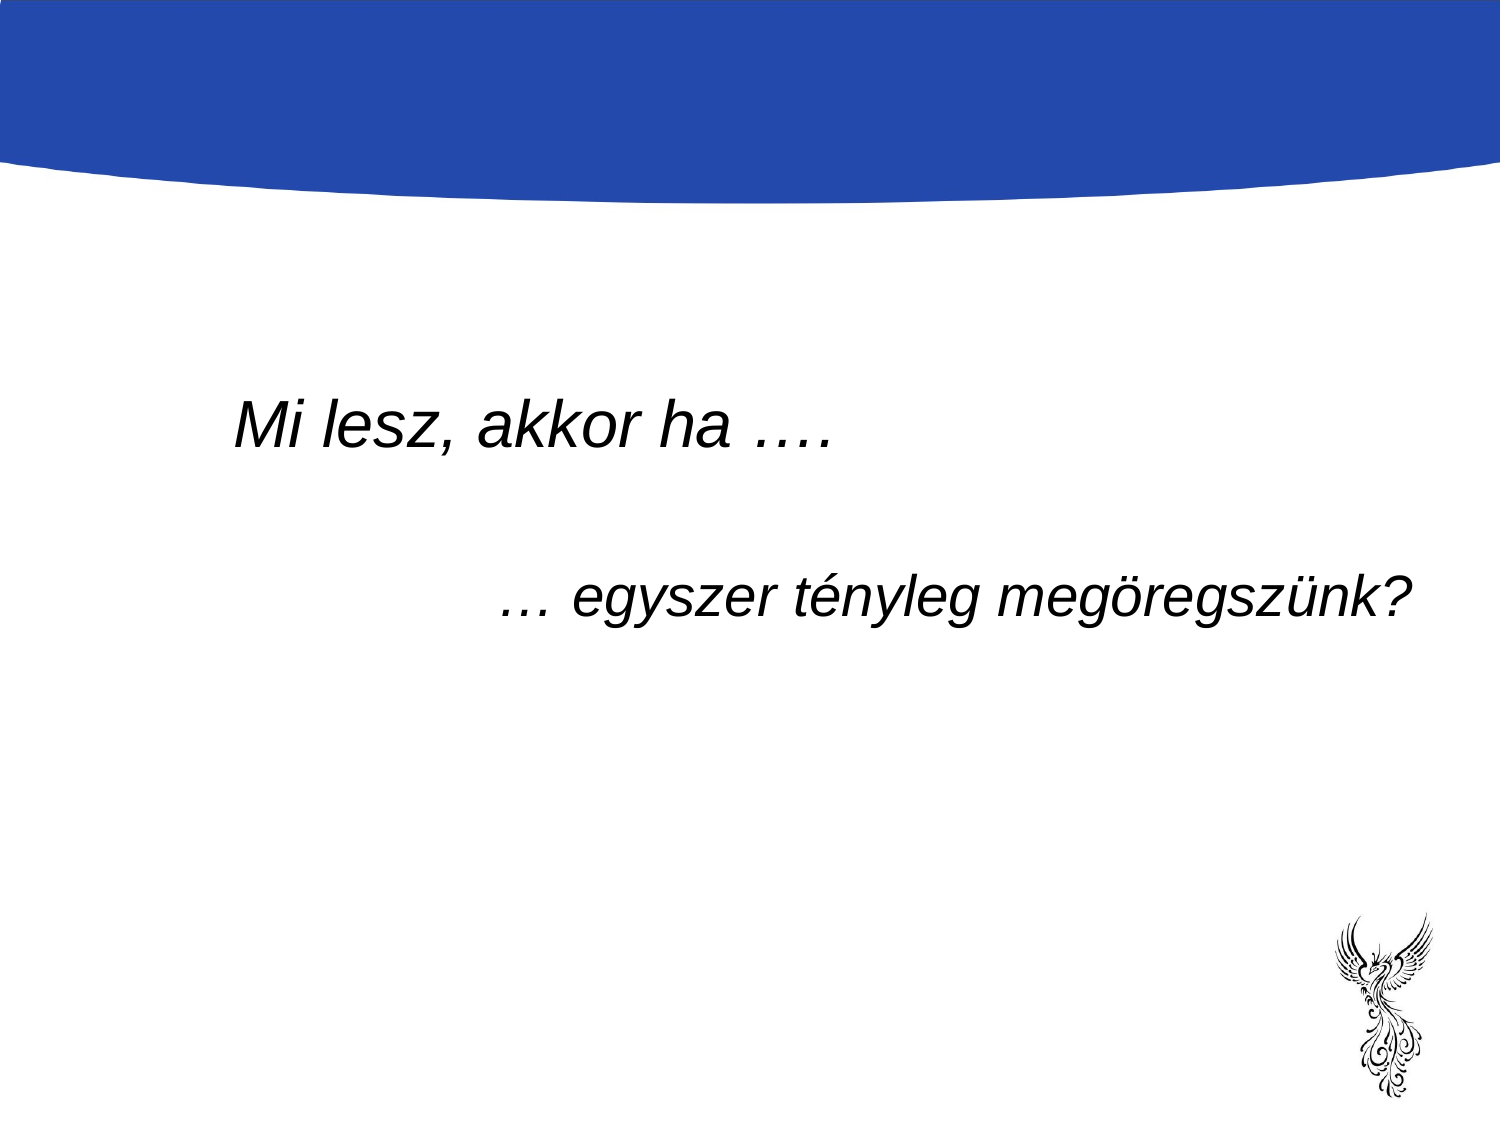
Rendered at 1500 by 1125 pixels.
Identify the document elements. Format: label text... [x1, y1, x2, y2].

text_box Mi lesz, akkor ha …. [218, 373, 1069, 538]
picture [0, 0, 1500, 1125]
text_box … egyszer tényleg megöregszünk? [483, 550, 1429, 636]
